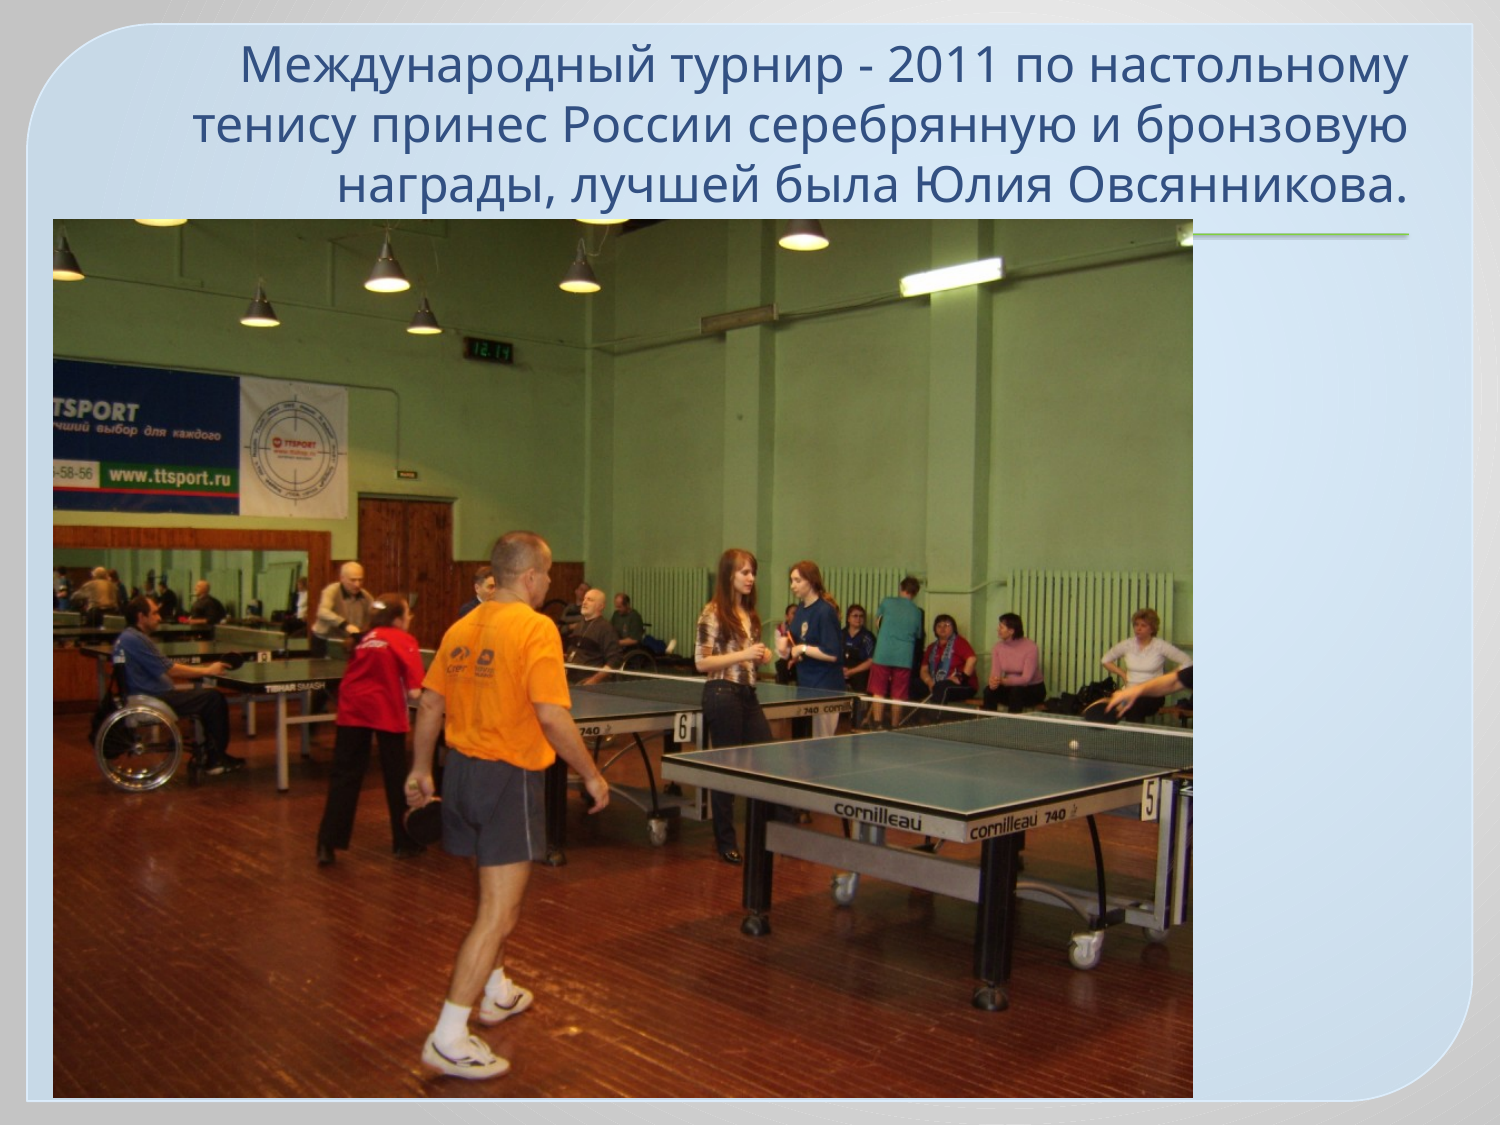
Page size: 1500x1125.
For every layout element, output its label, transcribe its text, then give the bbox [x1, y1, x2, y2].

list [52, 219, 1193, 1099]
title Международный турнир - 2011 по настольному тенису принес России серебрянную и бронзовую награды, лучшей была Юлия Овсянникова. [75, 41, 1425, 220]
